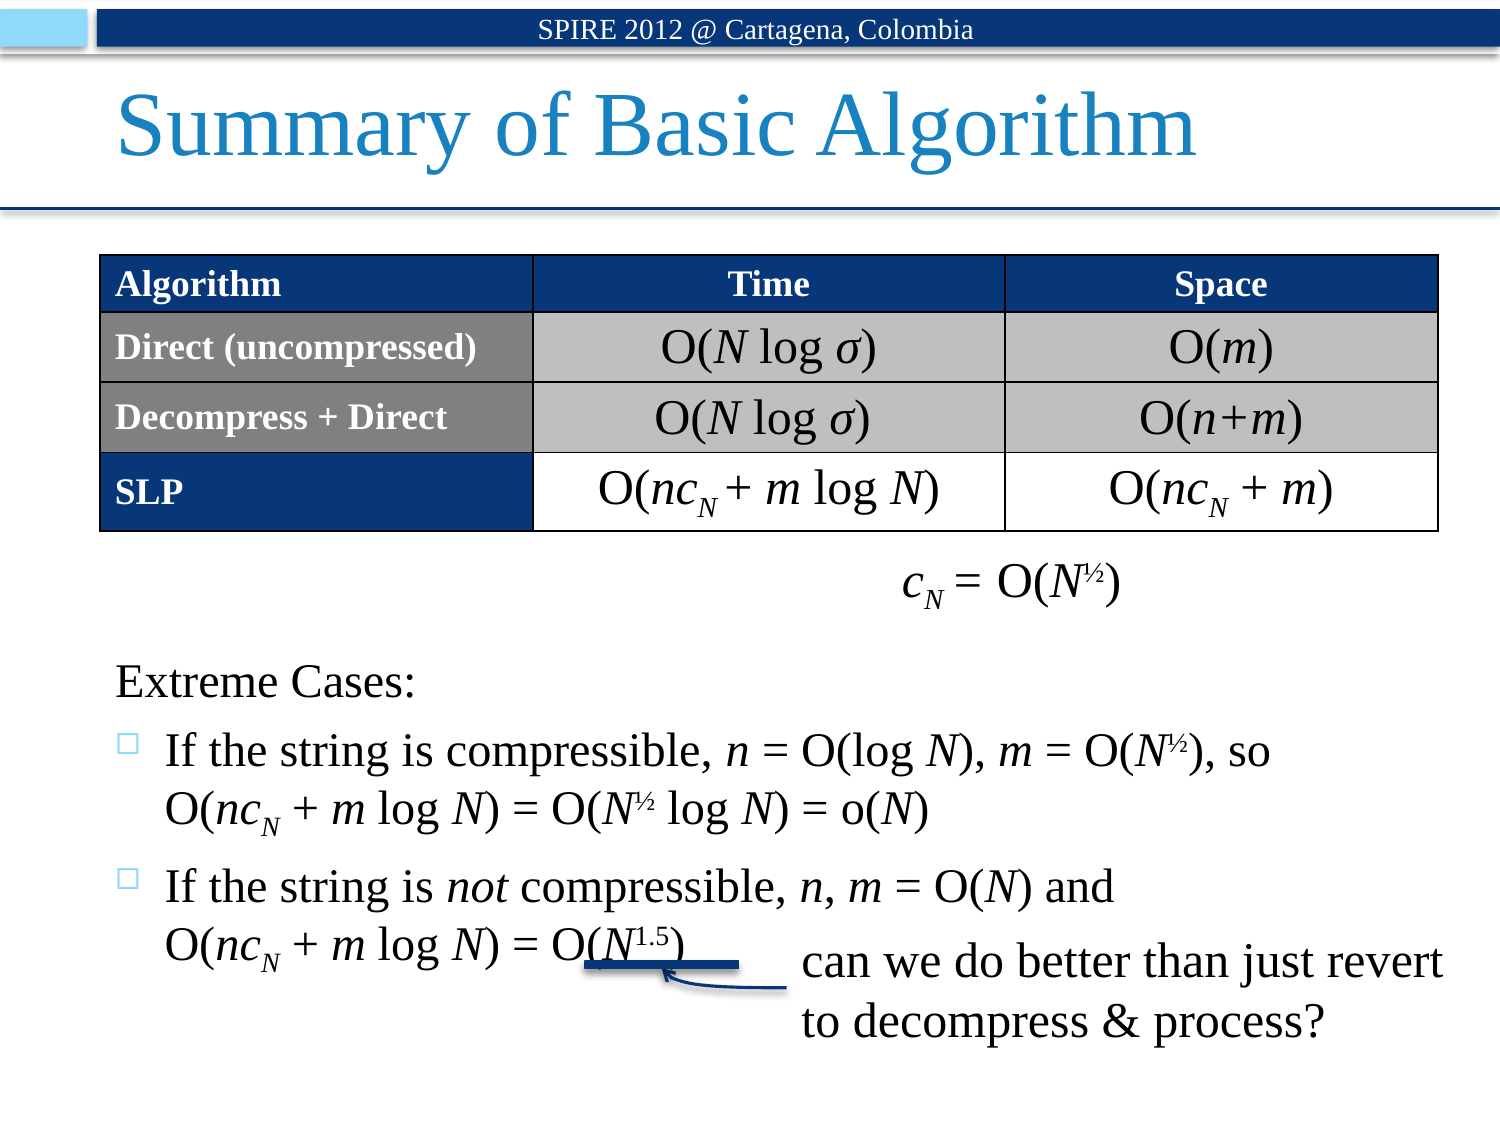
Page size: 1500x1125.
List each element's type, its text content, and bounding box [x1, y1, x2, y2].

table_cell O(n+m) [1006, 383, 1437, 452]
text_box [661, 968, 787, 989]
text_box can we do better than just revert to decompress & process? [786, 920, 1464, 1056]
table_cell O(N log σ) [534, 313, 1004, 381]
table_cell O(m) [1006, 313, 1437, 381]
text_box cN = O(N½) [887, 540, 1137, 624]
footer SPIRE 2012 @ Cartagena, Colombia [99, 0, 990, 58]
table_cell O(ncN + m log N) [534, 453, 1004, 530]
table_header Time [534, 256, 1004, 311]
table_header Space [1006, 256, 1437, 311]
title Summary of Basic Algorithm [100, 37, 1438, 200]
table_cell Decompress + Direct [101, 383, 532, 452]
list Extreme Cases: If the string is compressible, n = O(log N), m = O(N½), so O(ncN + m log N) = O(N½ log N) = o(N) If the string is not compressible, n, m = O(N) and O(ncN + m log N) = O(N1.5) [100, 641, 1438, 989]
table_cell SLP [101, 453, 532, 530]
text_box [584, 960, 739, 969]
table_cell O(N log σ) [534, 383, 1004, 452]
table_cell O(ncN + m) [1006, 453, 1437, 530]
table_header Algorithm [101, 256, 532, 311]
table_cell Direct (uncompressed) [101, 313, 532, 381]
